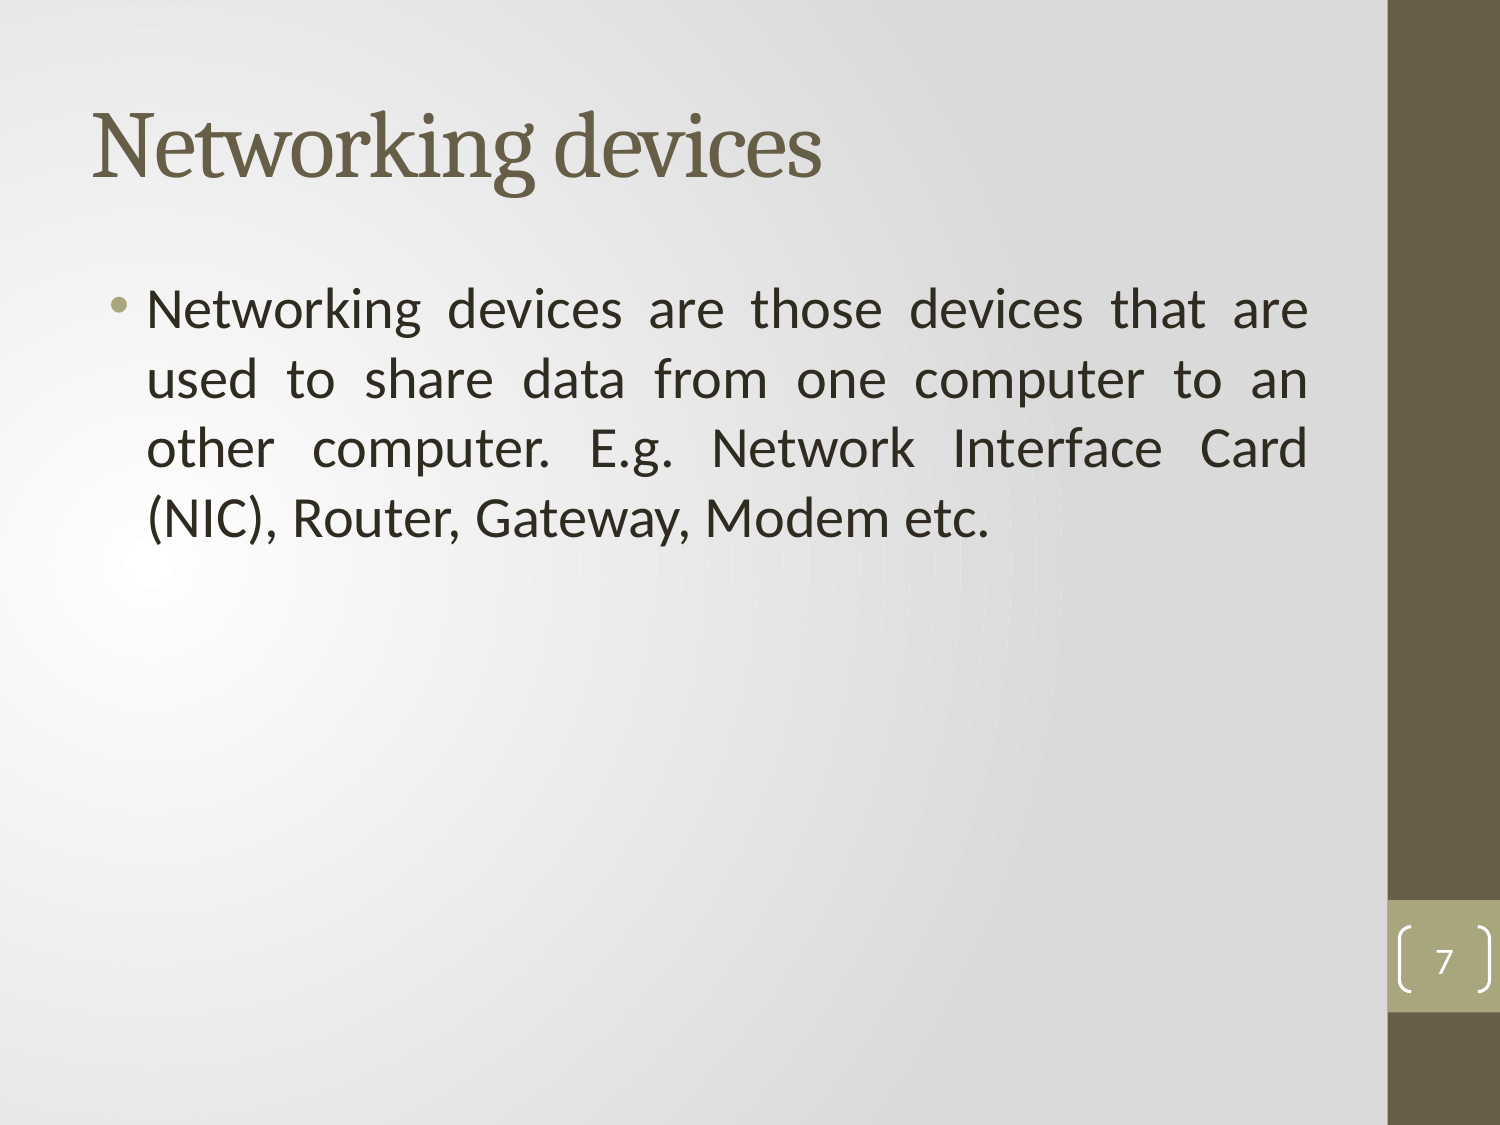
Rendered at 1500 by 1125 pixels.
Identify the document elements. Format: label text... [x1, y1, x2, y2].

title Networking devices [75, 45, 1325, 233]
slide_number 7 [1397, 925, 1492, 994]
list Networking devices are those devices that are used to share data from one computer to an other computer. E.g. Network Interface Card (NIC), Router, Gateway, Modem etc. [75, 262, 1325, 1050]
